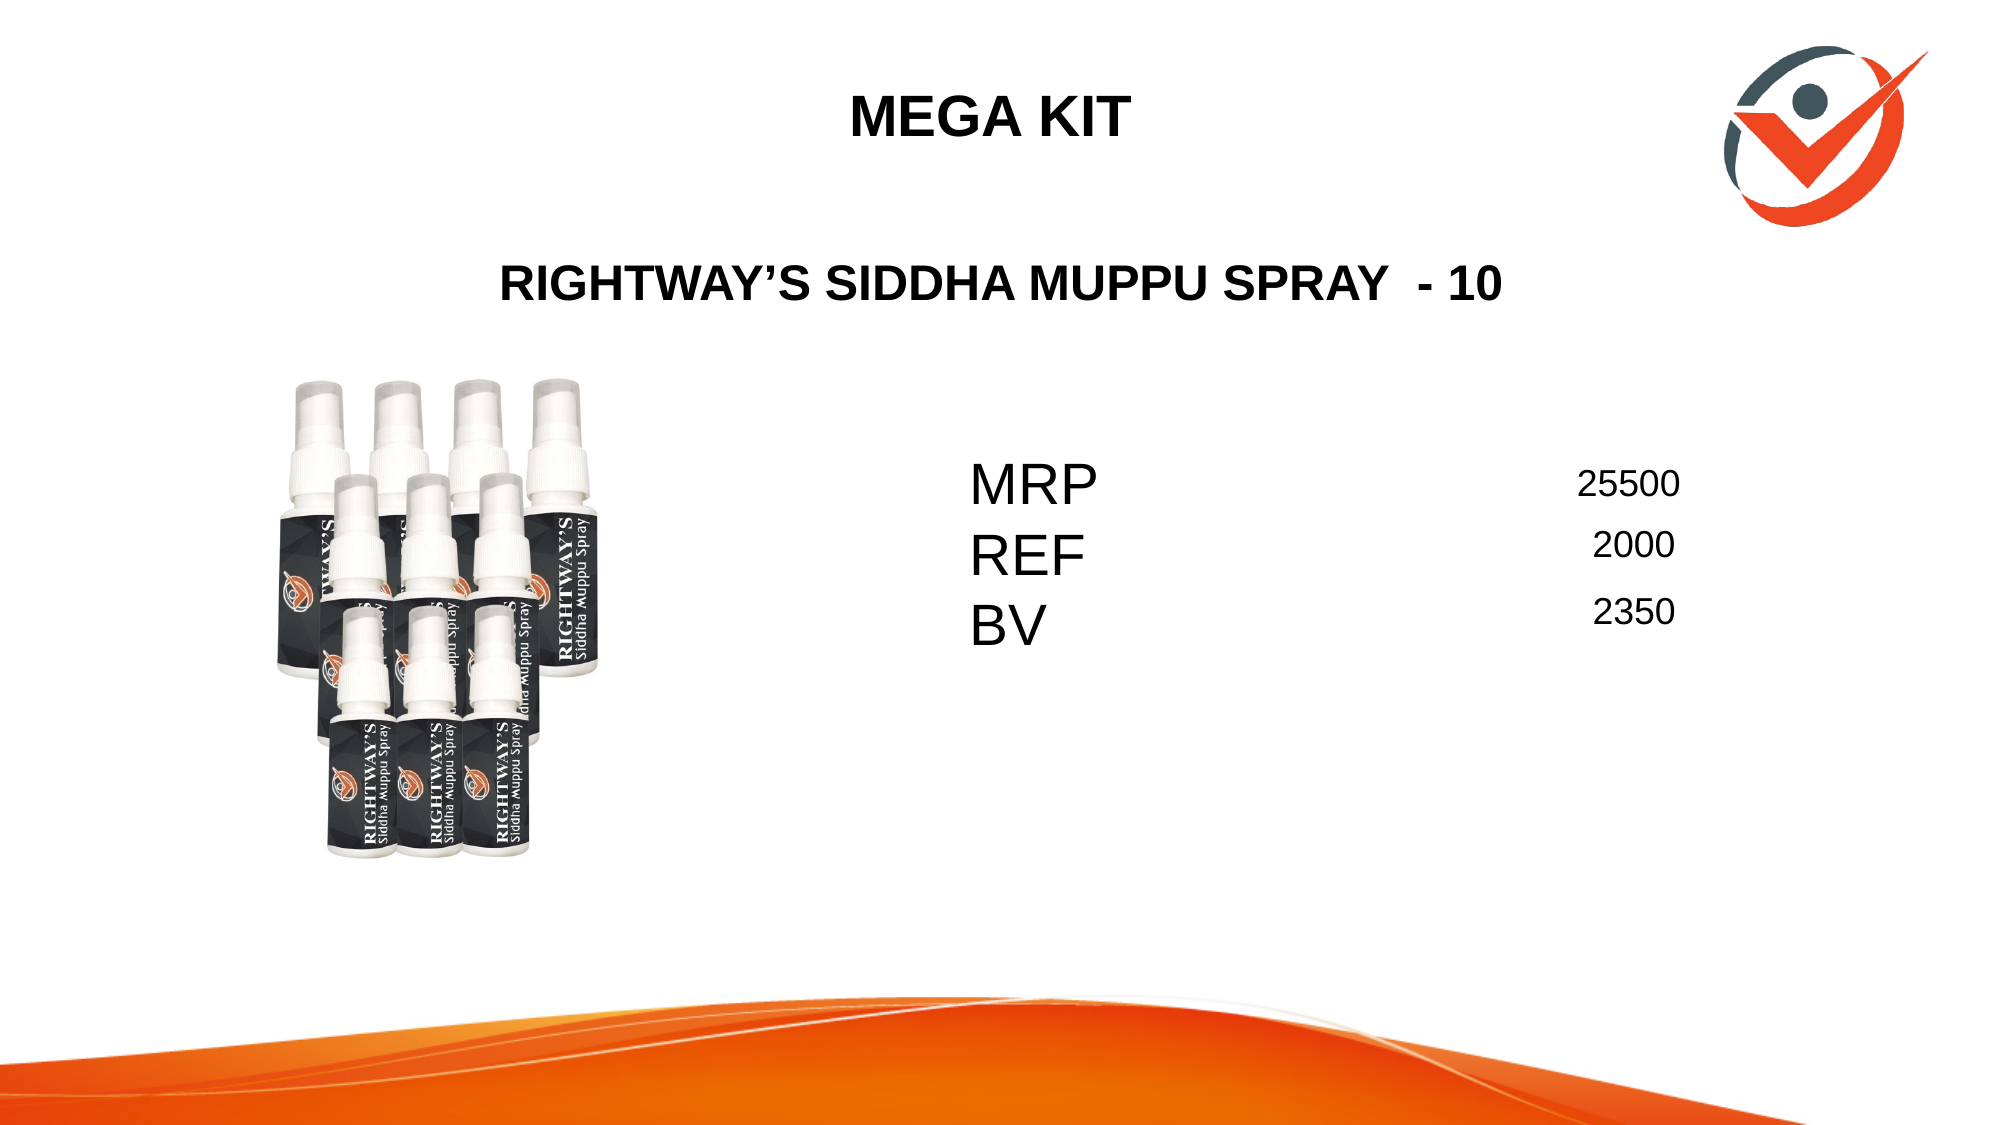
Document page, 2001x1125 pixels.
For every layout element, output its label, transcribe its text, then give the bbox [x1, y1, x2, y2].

text_box MEGA KIT [834, 70, 1250, 156]
text_box 25500 [1562, 451, 2000, 512]
text_box 2350 [1577, 579, 2000, 640]
text_box 2000 [1577, 512, 2000, 573]
picture [0, 0, 2000, 1125]
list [1683, 34, 1951, 233]
text_box MRP REF BV [955, 439, 1116, 942]
text_box RIGHTWAY’S SIDDHA MUPPU SPRAY - 10 [484, 242, 1682, 318]
